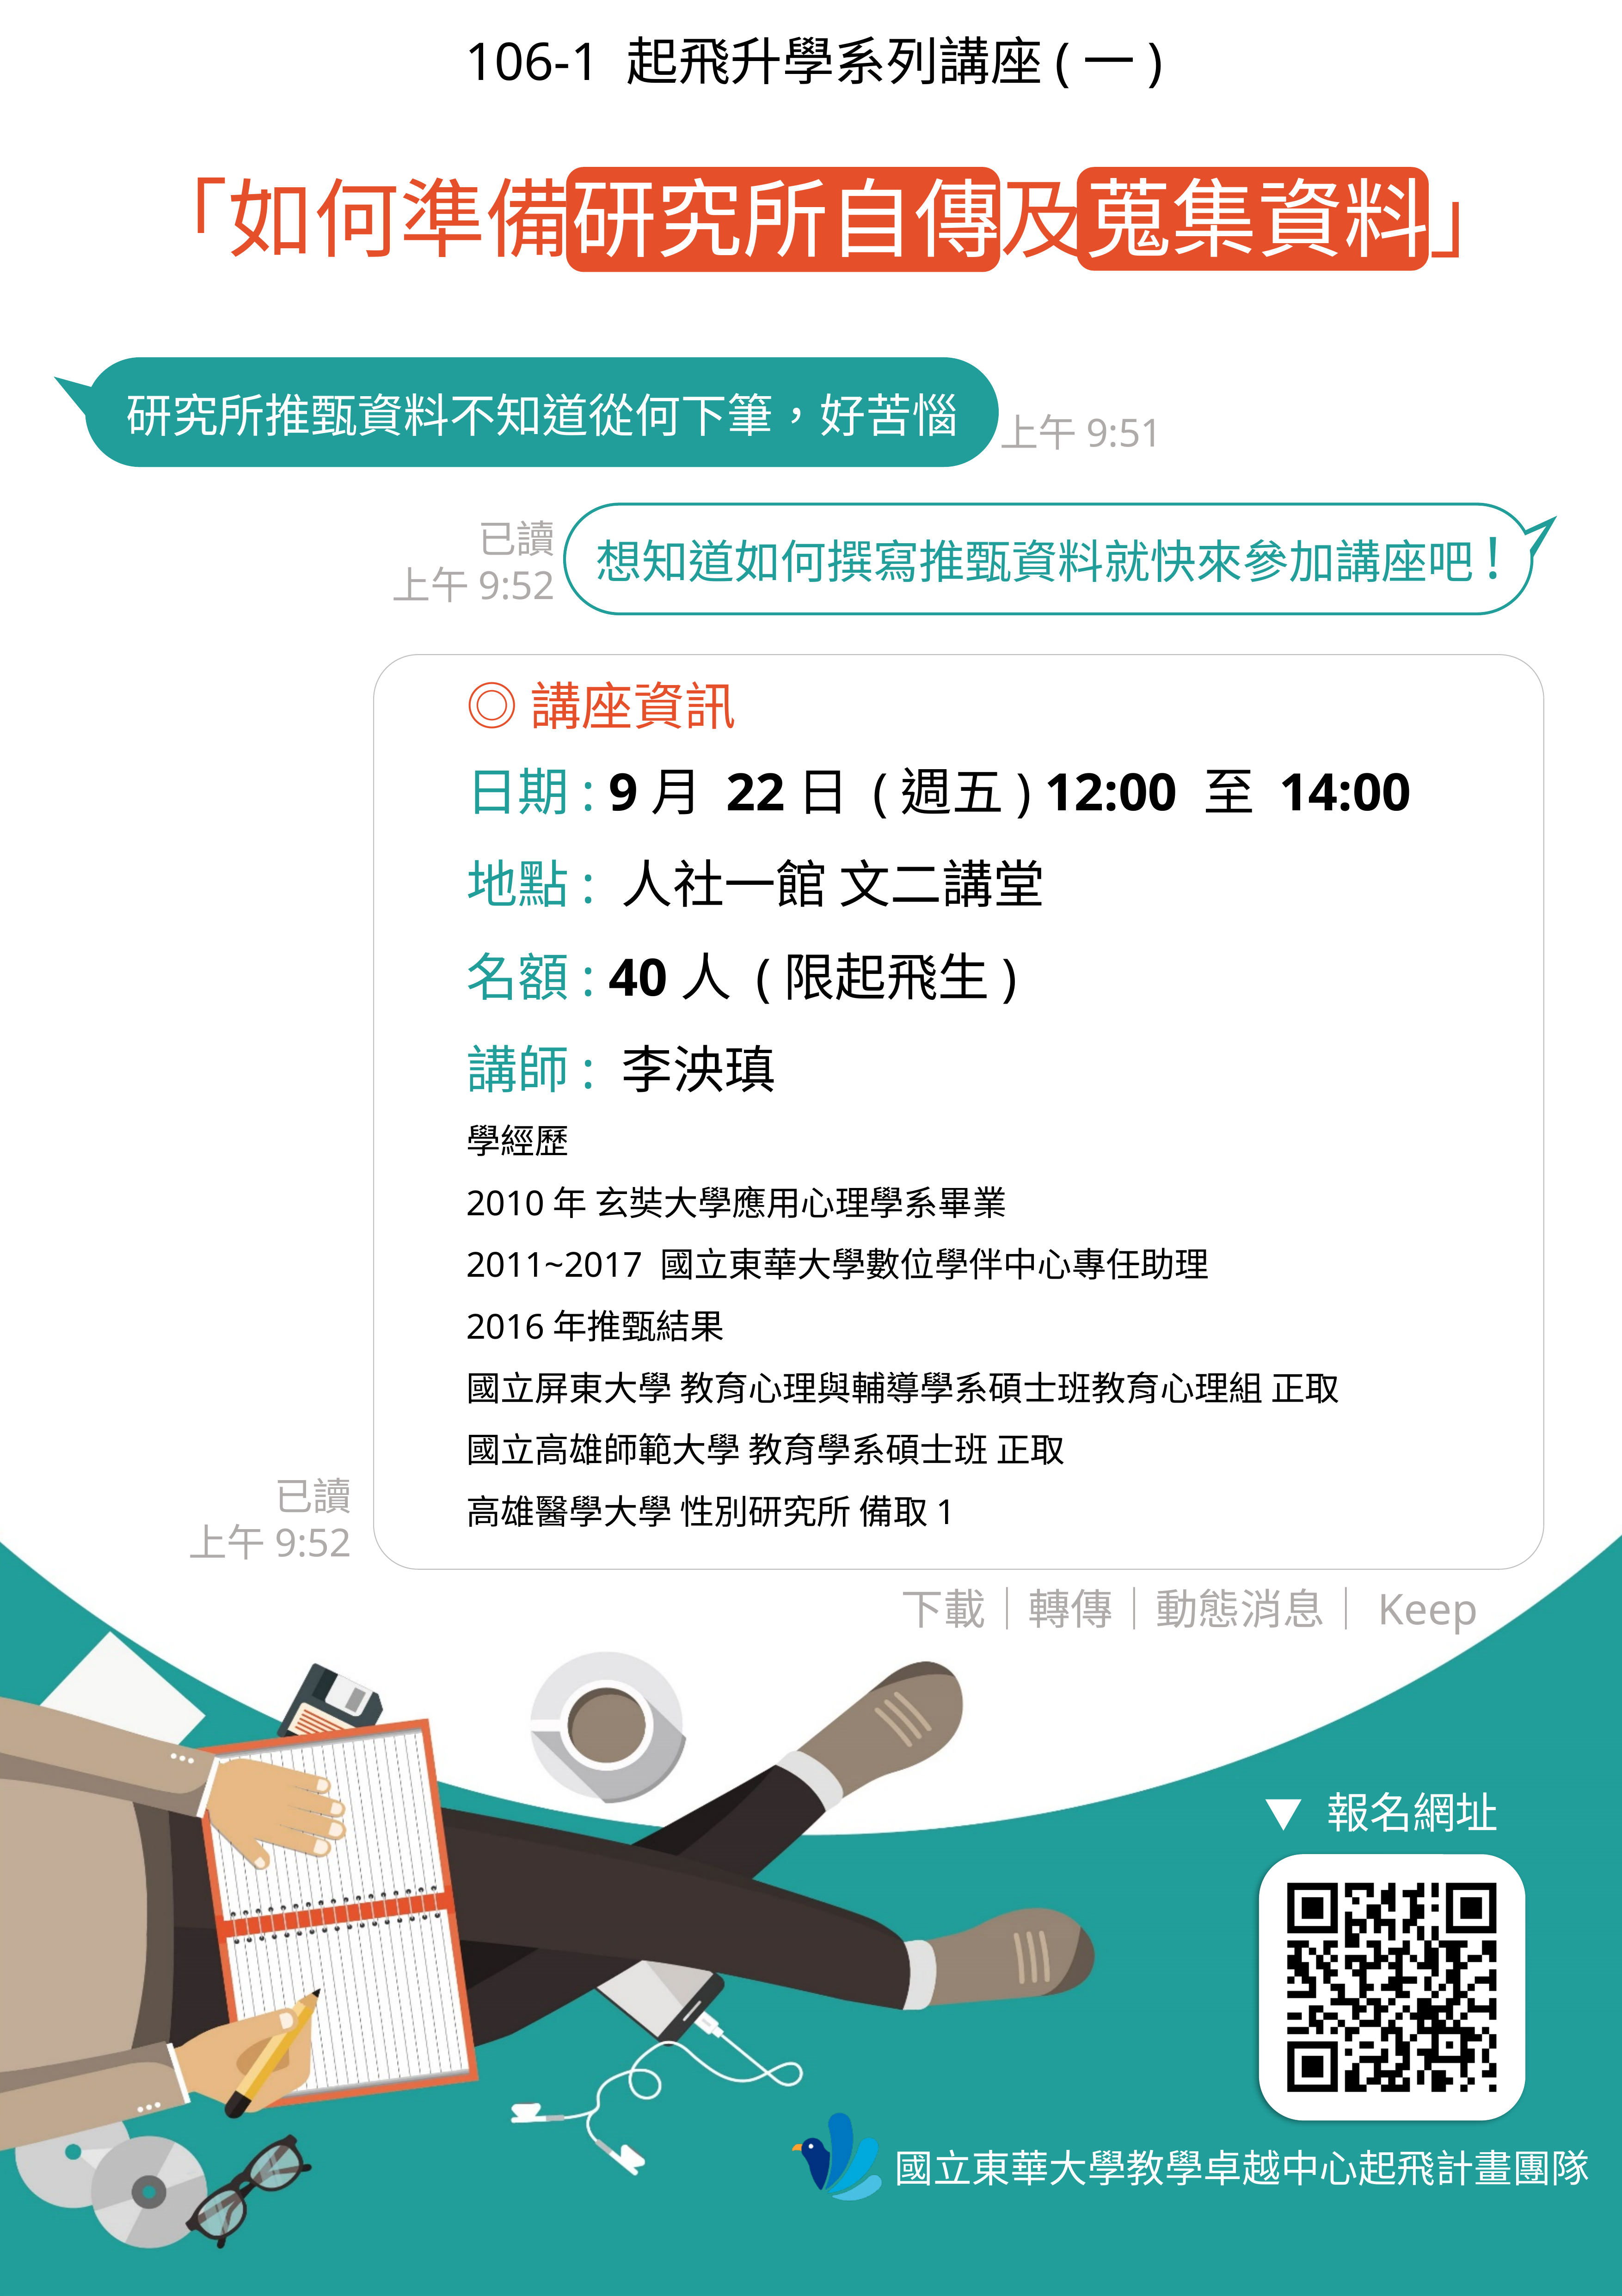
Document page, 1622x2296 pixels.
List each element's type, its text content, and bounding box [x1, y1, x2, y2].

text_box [49, 357, 999, 467]
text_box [128, 161, 1530, 272]
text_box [791, 2112, 885, 2202]
picture [0, 184, 1622, 2296]
text_box 106-1 起飛升學系列講座(一) [361, 24, 1267, 94]
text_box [565, 504, 1564, 614]
